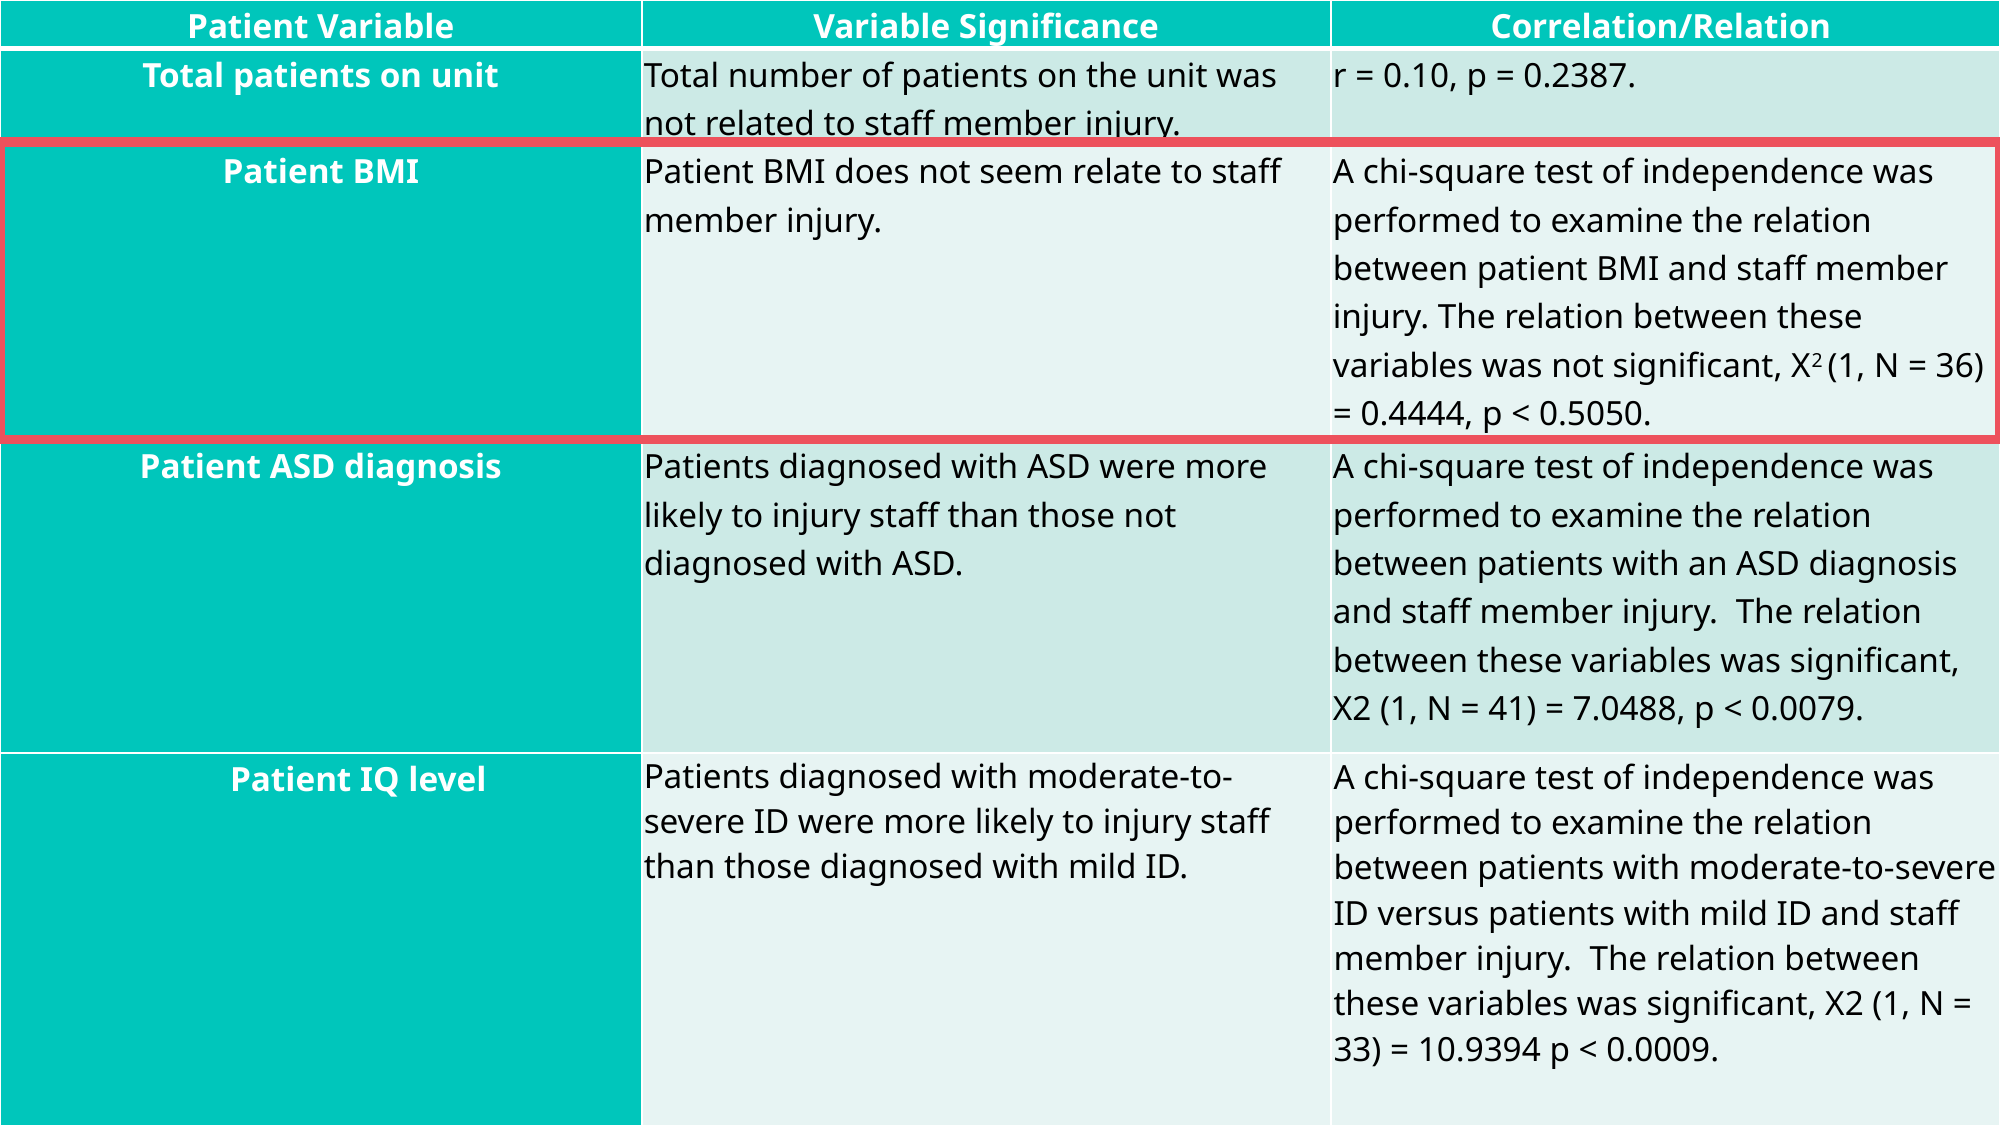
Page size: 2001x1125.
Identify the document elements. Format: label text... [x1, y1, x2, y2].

table_header Patient Variable [1, 1, 641, 46]
table_cell Patient ASD diagnosis [1, 441, 641, 752]
table_cell A chi-square test of independence was performed to examine the relation between patients with an ASD diagnosis and staff member injury. The relation between these variables was significant, X2 (1, N = 41) = 7.0488, p < 0.0079. [1332, 441, 1999, 752]
table_cell Patient IQ level [1, 754, 641, 1125]
table_cell Patients diagnosed with moderate-to-severe ID were more likely to injury staff than those diagnosed with mild ID. [643, 754, 1330, 1125]
text_box [0, 142, 2000, 440]
table_cell r = 0.10, p = 0.2387. [1332, 51, 1999, 142]
table_cell A chi-square test of independence was performed to examine the relation between patients with moderate-to-severe ID versus patients with mild ID and staff member injury. The relation between these variables was significant, X2 (1, N = 33) = 10.9394 p < 0.0009. [1332, 754, 1999, 1125]
table_cell Total number of patients on the unit was not related to staff member injury. [643, 51, 1330, 142]
table_header Variable Significance [643, 1, 1330, 46]
table_header Correlation/Relation [1332, 1, 1999, 46]
table_cell Patients diagnosed with ASD were more likely to injury staff than those not diagnosed with ASD. [643, 441, 1330, 752]
table_cell Total patients on unit [1, 51, 641, 142]
